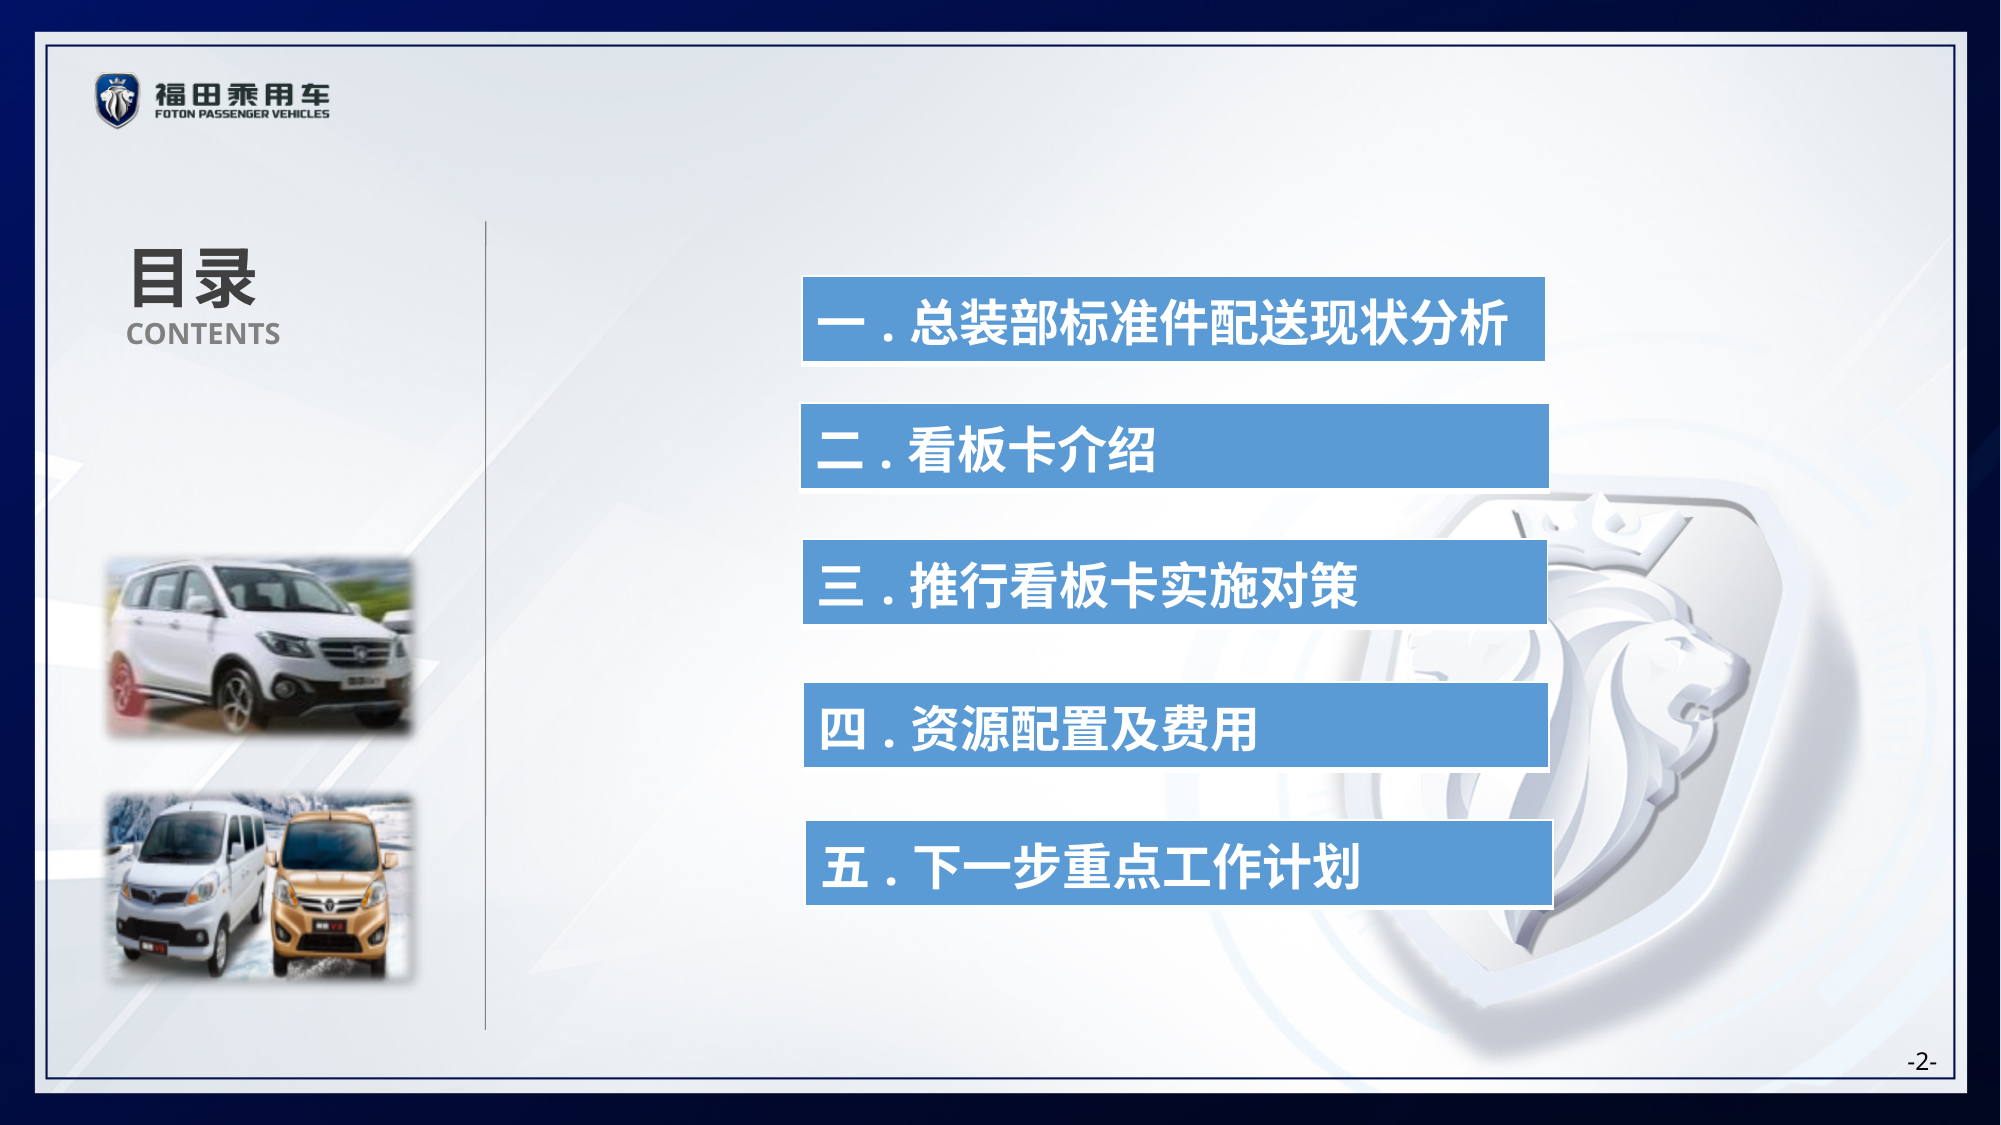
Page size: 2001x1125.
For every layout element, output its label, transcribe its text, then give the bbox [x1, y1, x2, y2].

text_box 目录 CONTENTS [110, 199, 422, 387]
picture [0, 0, 2001, 1125]
table_header 一.总装部标准件配送现状分析 [803, 277, 1545, 361]
table_header 三.推行看板卡实施对策 [803, 540, 1547, 624]
table_header 五.下一步重点工作计划 [806, 821, 1552, 905]
table_header 四.资源配置及费用 [804, 683, 1548, 767]
table_header 二.看板卡介绍 [801, 404, 1549, 488]
